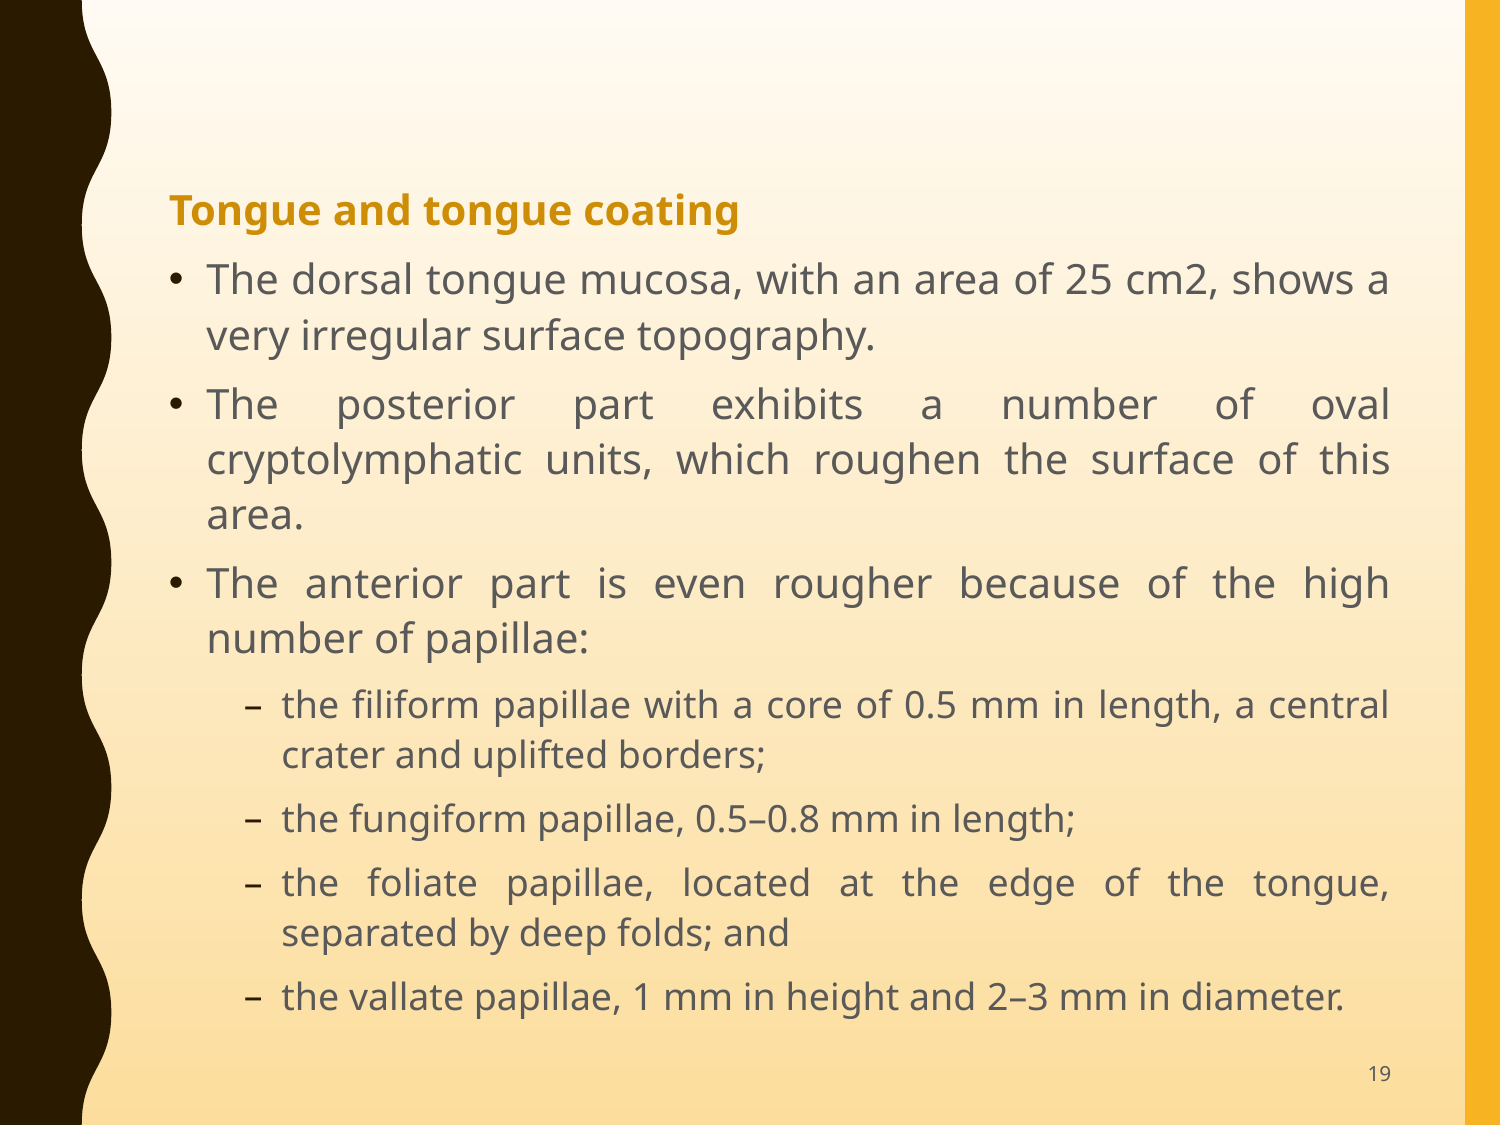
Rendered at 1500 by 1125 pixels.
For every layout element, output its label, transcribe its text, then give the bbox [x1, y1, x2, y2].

slide_number 19 [1059, 1045, 1407, 1103]
list Tongue and tongue coating The dorsal tongue mucosa, with an area of 25 cm2, shows a very irregular surface topography. The posterior part exhibits a number of oval cryptolymphatic units, which roughen the surface of this area. The anterior part is even rougher because of the high number of papillae: the filiform papillae with a core of 0.5 mm in length, a central crater and uplifted borders; the fungiform papillae, 0.5–0.8 mm in length; the foliate papillae, located at the edge of the tongue, separated by deep folds; and the vallate papillae, 1 mm in height and 2–3 mm in diameter. [154, 171, 1407, 965]
